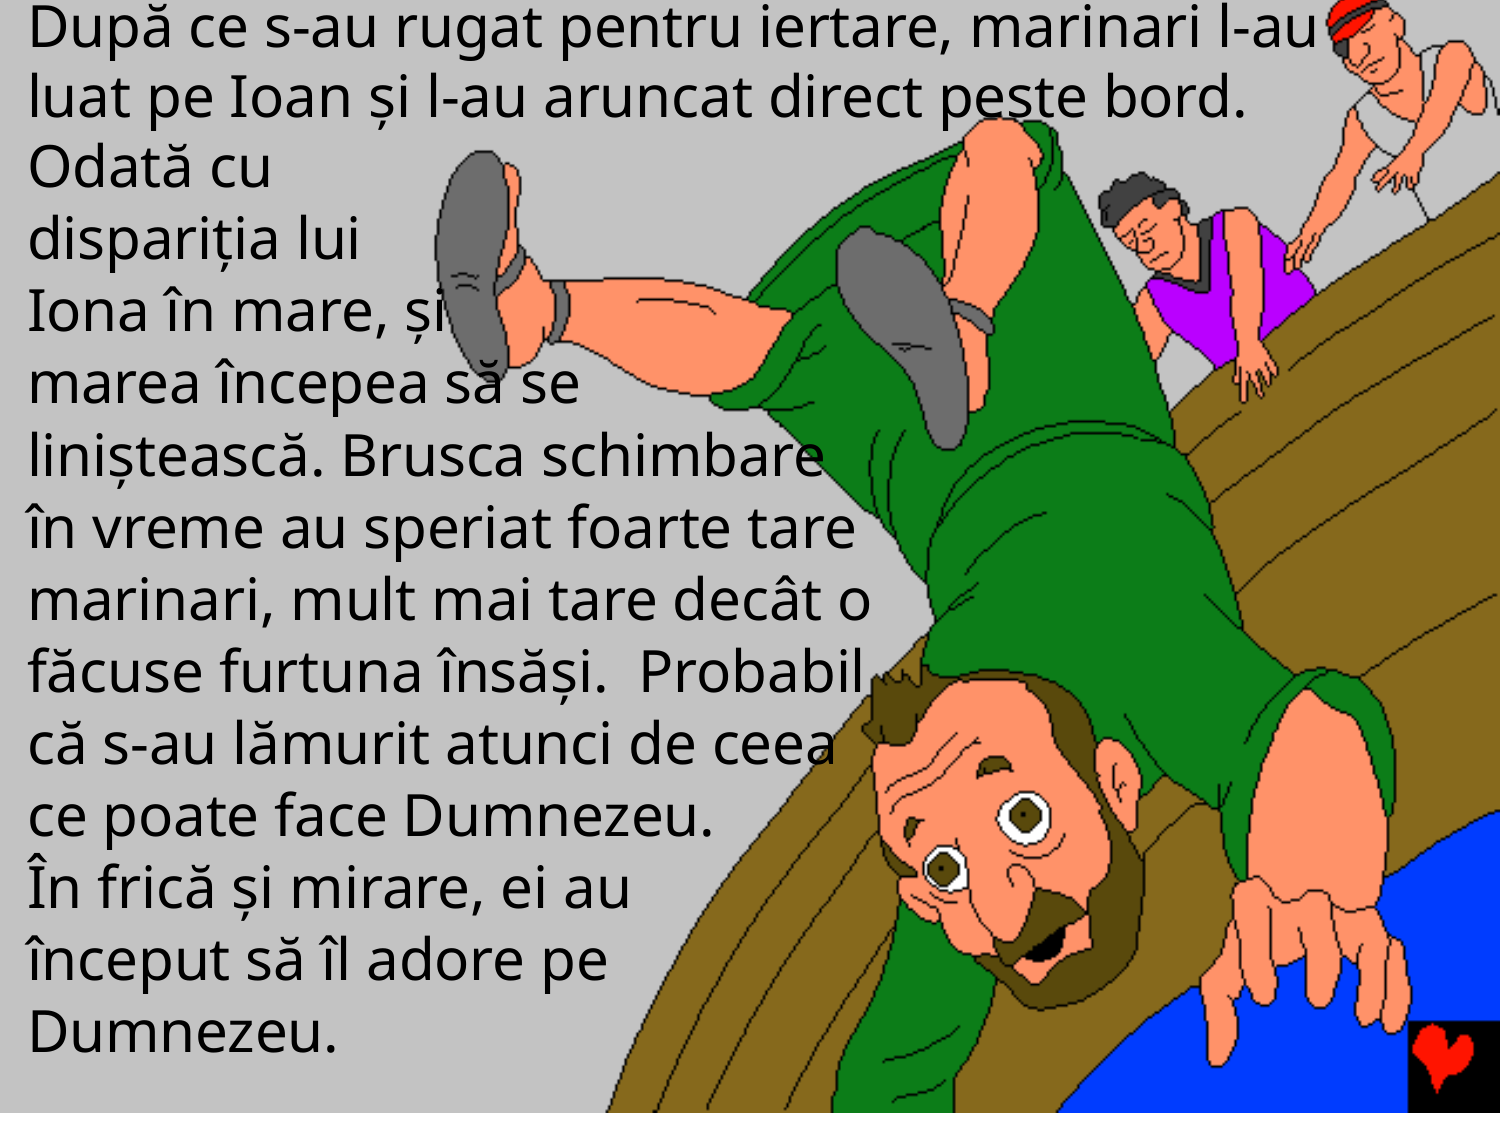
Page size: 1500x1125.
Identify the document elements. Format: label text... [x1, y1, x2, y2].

text_box [0, 0, 1500, 1113]
text_box După ce s-au rugat pentru iertare, marinari l-au luat pe Ioan și l-au aruncat direct peste bord. Odată cu dispariția lui Iona în mare, și marea începea să se liniștească. Brusca schimbare în vreme au speriat foarte tare marinari, mult mai tare decât o făcuse furtuna însăși. Probabil că s-au lămurit atunci de ceea ce poate face Dumnezeu. În frică și mirare, ei au început să îl adore pe Dumnezeu. [24, 0, 1363, 1064]
